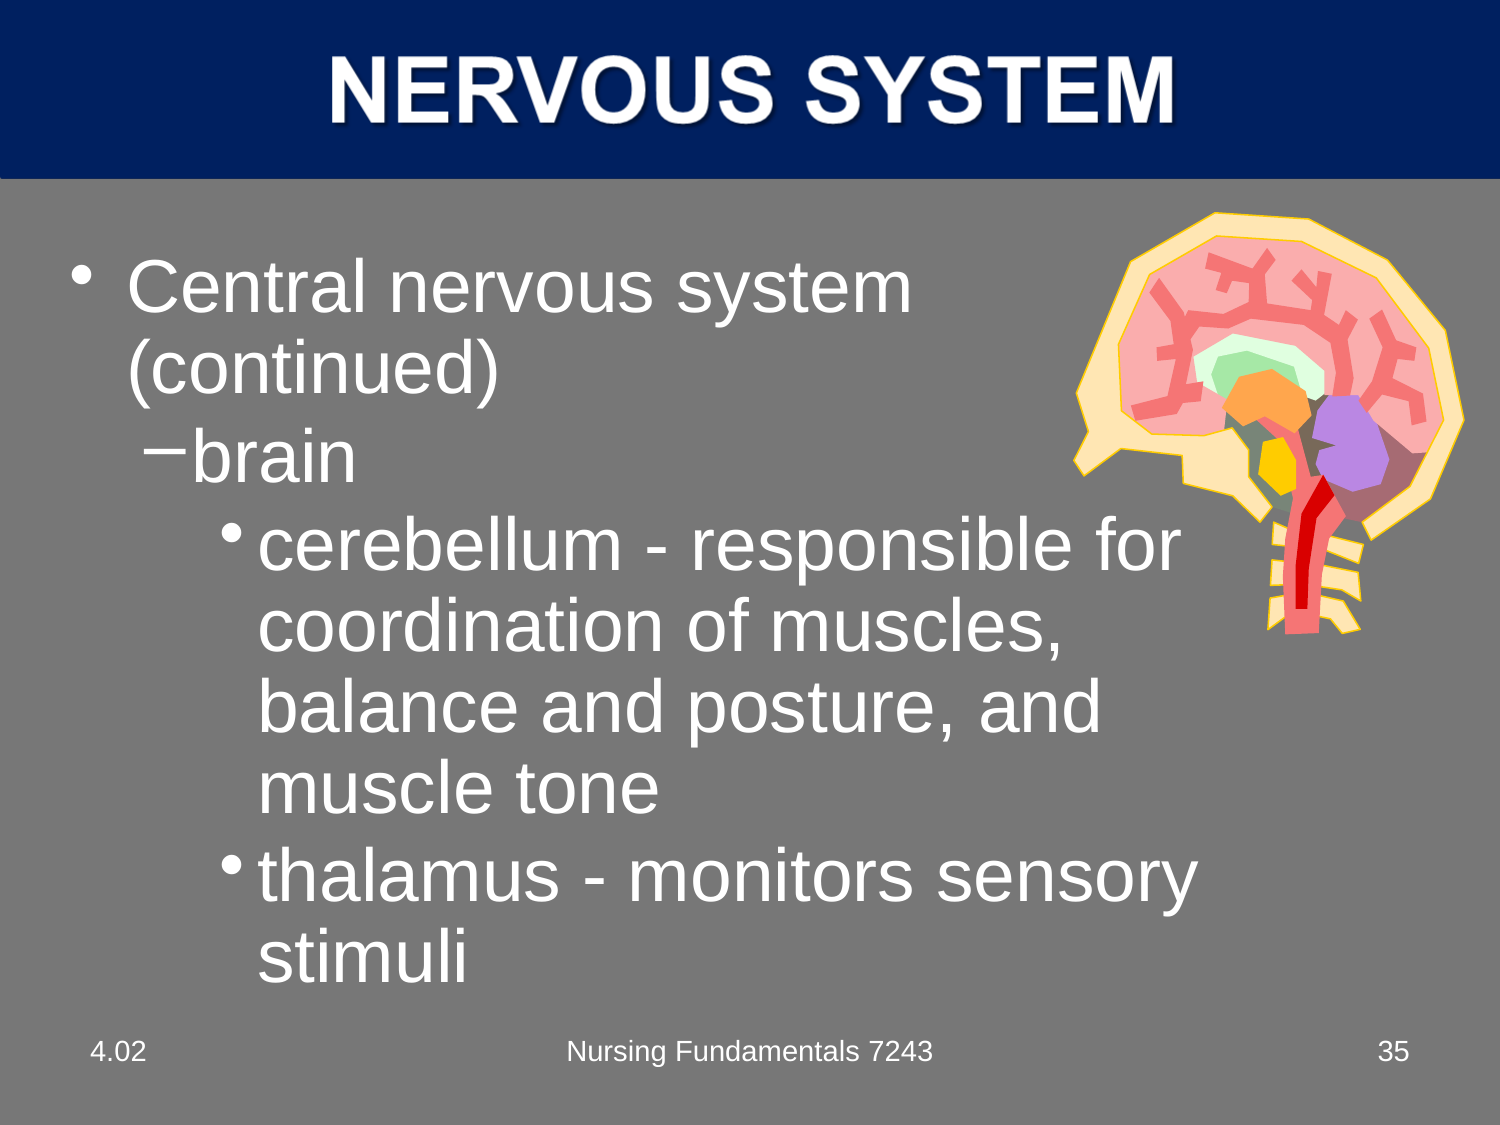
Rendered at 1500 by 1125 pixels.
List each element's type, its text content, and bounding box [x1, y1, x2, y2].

slide_number 4.02 [75, 1024, 425, 1103]
picture [0, 0, 1500, 207]
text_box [1073, 215, 1465, 635]
list Central nervous system (continued) brain cerebellum - responsible for coordination of muscles, balance and posture, and muscle tone thalamus - monitors sensory stimuli [54, 240, 1303, 983]
footer Nursing Fundamentals 7243 [512, 1024, 988, 1103]
slide_number 35 [1074, 1024, 1425, 1103]
